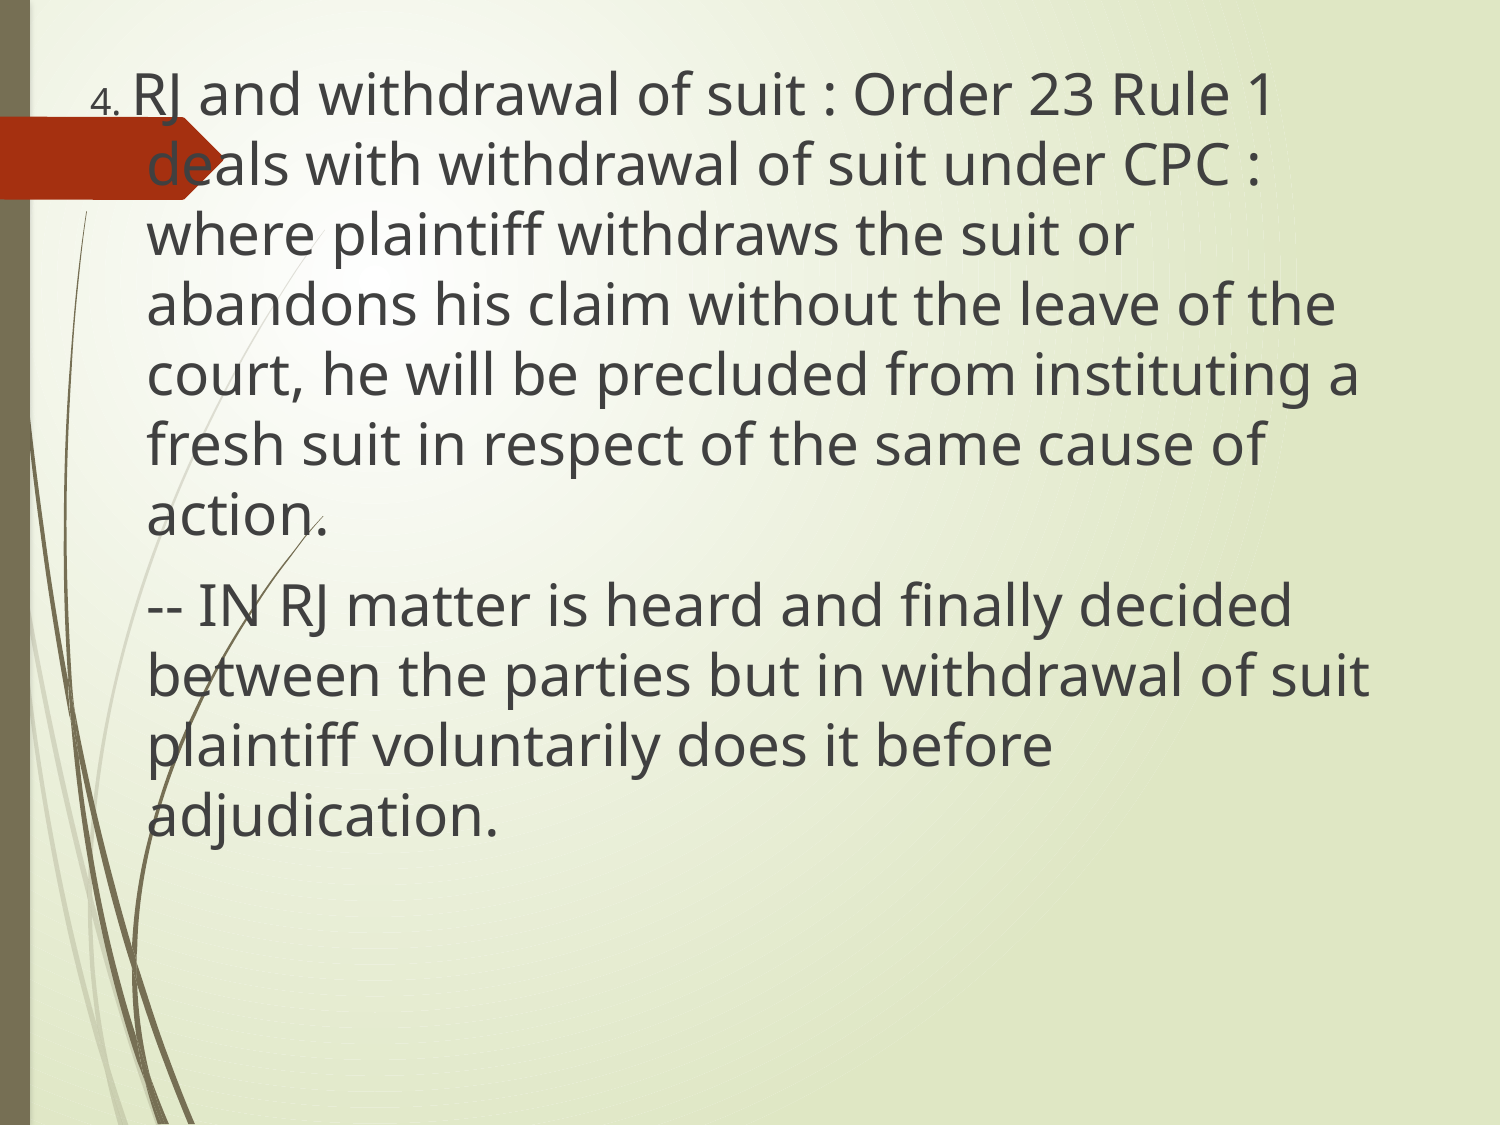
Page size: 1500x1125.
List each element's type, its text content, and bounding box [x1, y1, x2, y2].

list 4. RJ and withdrawal of suit : Order 23 Rule 1 deals with withdrawal of suit under CPC : where plaintiff withdraws the suit or abandons his claim without the leave of the court, he will be precluded from instituting a fresh suit in respect of the same cause of action. -- IN RJ matter is heard and finally decided between the parties but in withdrawal of suit plaintiff voluntarily does it before adjudication. [75, 50, 1425, 1005]
